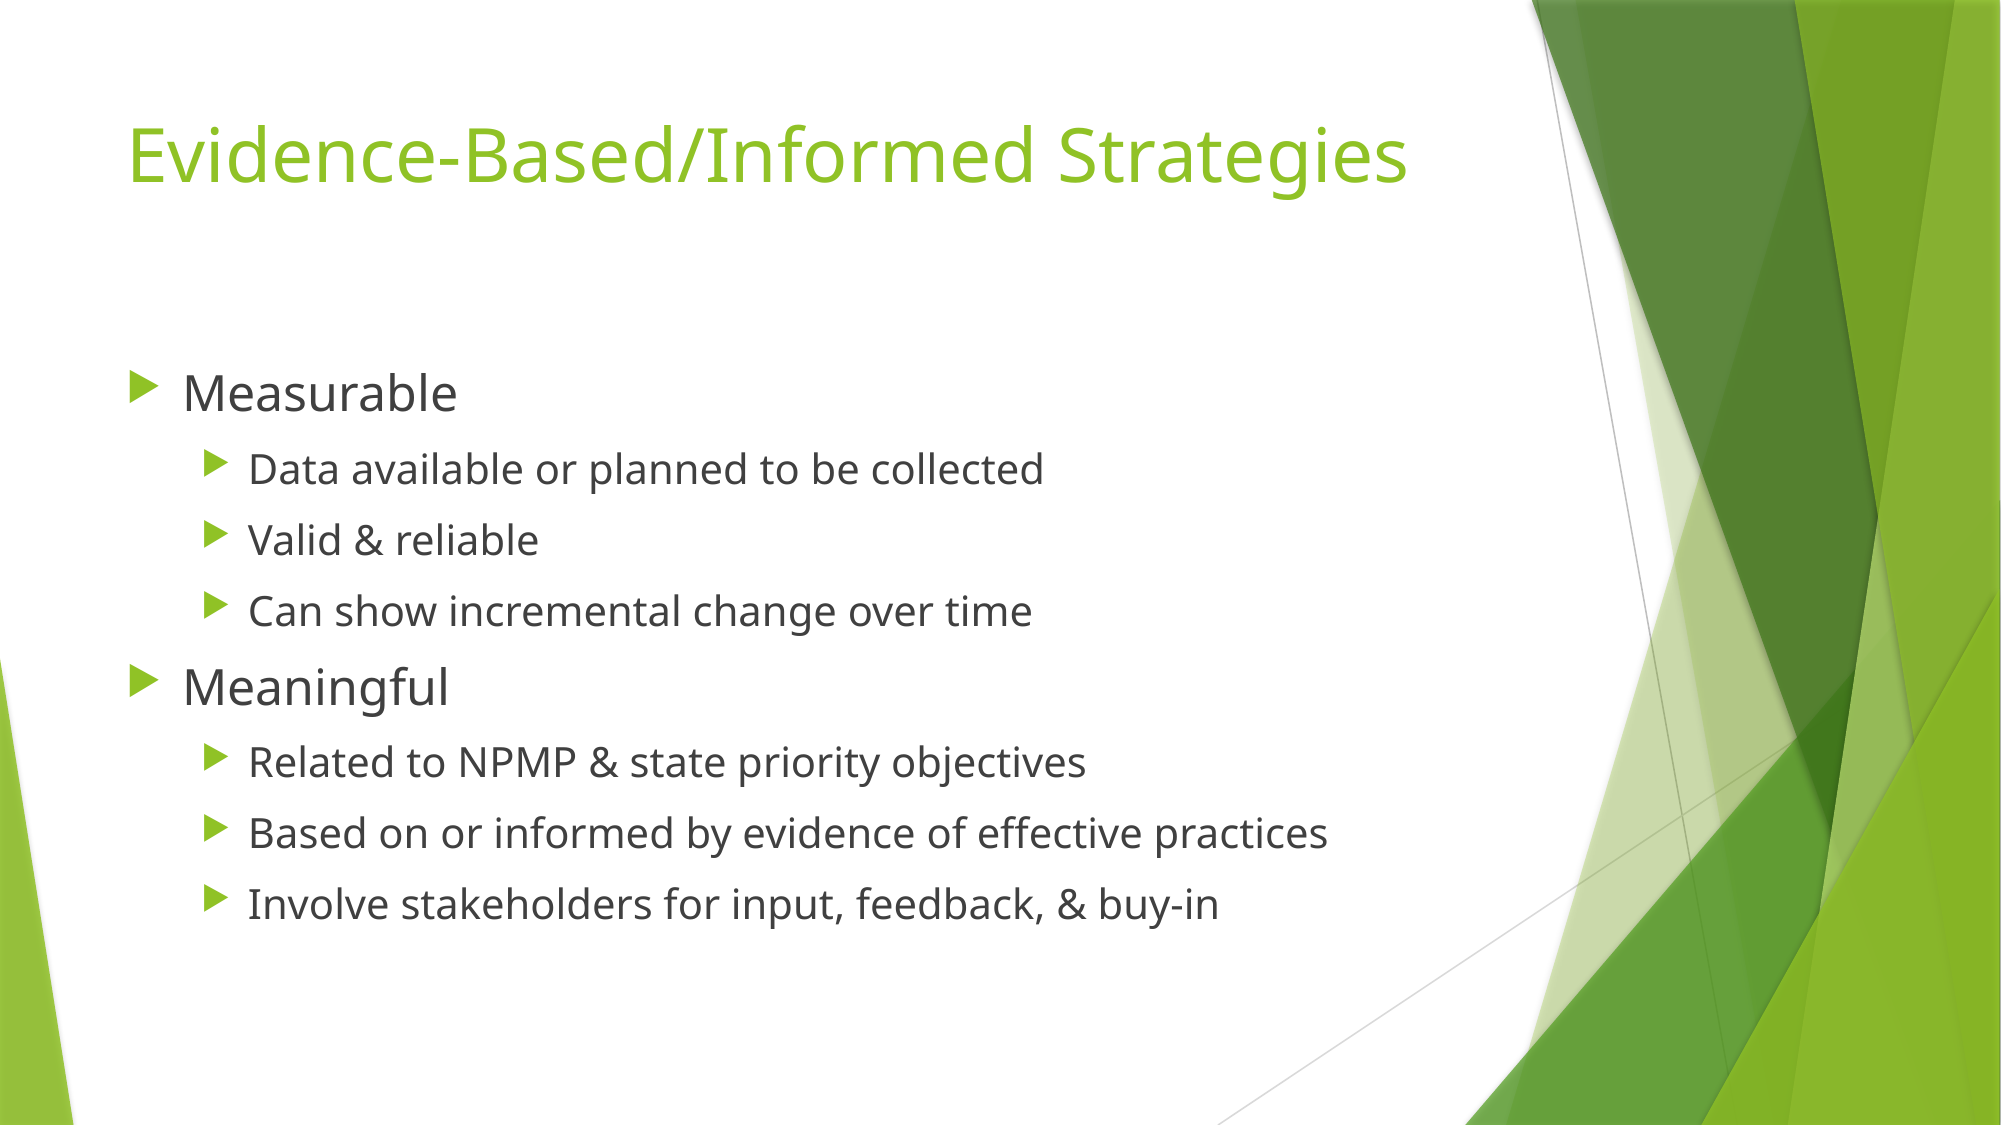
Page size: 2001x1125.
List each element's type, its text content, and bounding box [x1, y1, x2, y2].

title Evidence-Based/Informed Strategies [111, 99, 1522, 317]
list Measurable Data available or planned to be collected Valid & reliable Can show incremental change over time Meaningful Related to NPMP & state priority objectives Based on or informed by evidence of effective practices Involve stakeholders for input, feedback, & buy-in [111, 354, 1522, 992]
